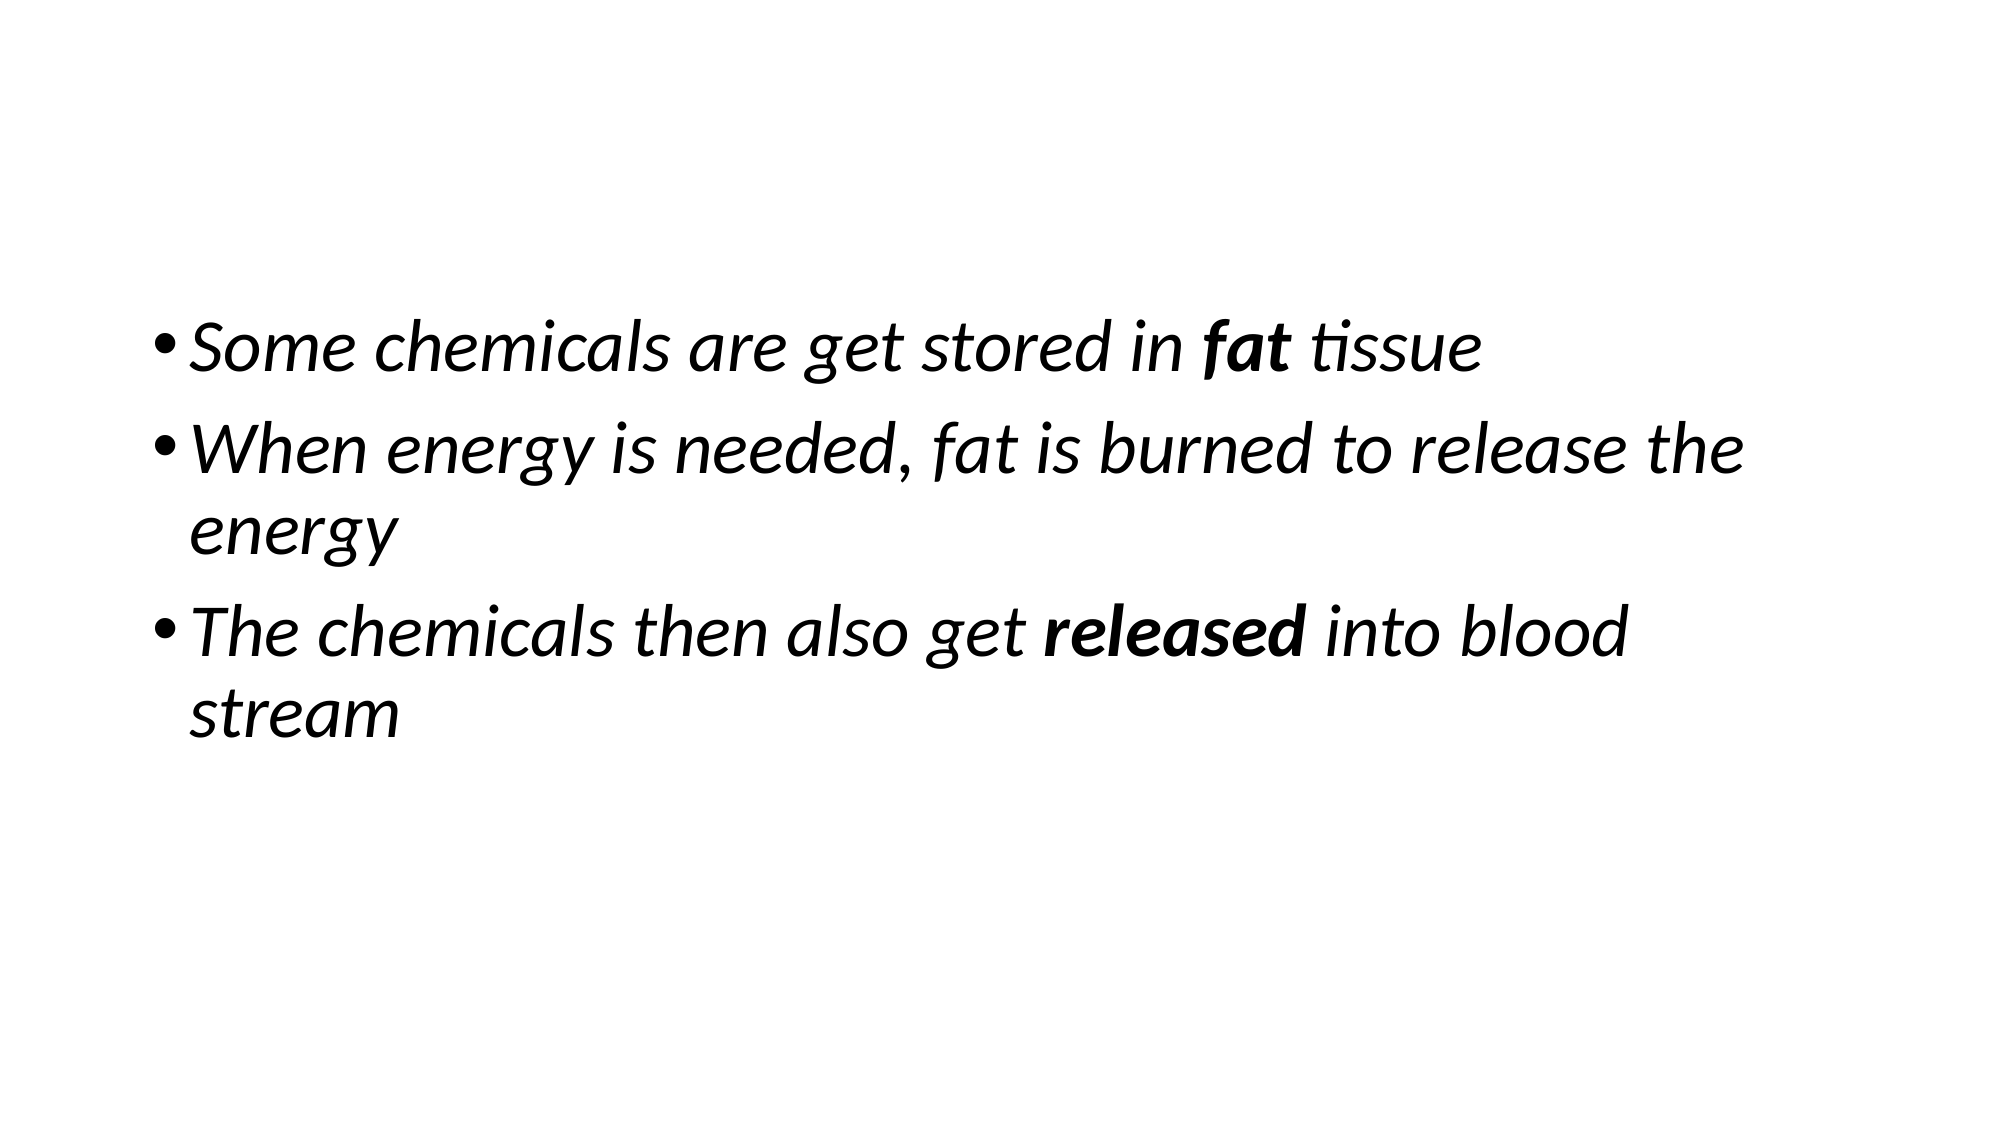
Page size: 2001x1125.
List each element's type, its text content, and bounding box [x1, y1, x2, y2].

list Some chemicals are get stored in fat tissue When energy is needed, fat is burned to release the energy The chemicals then also get released into blood stream [137, 299, 1863, 1014]
